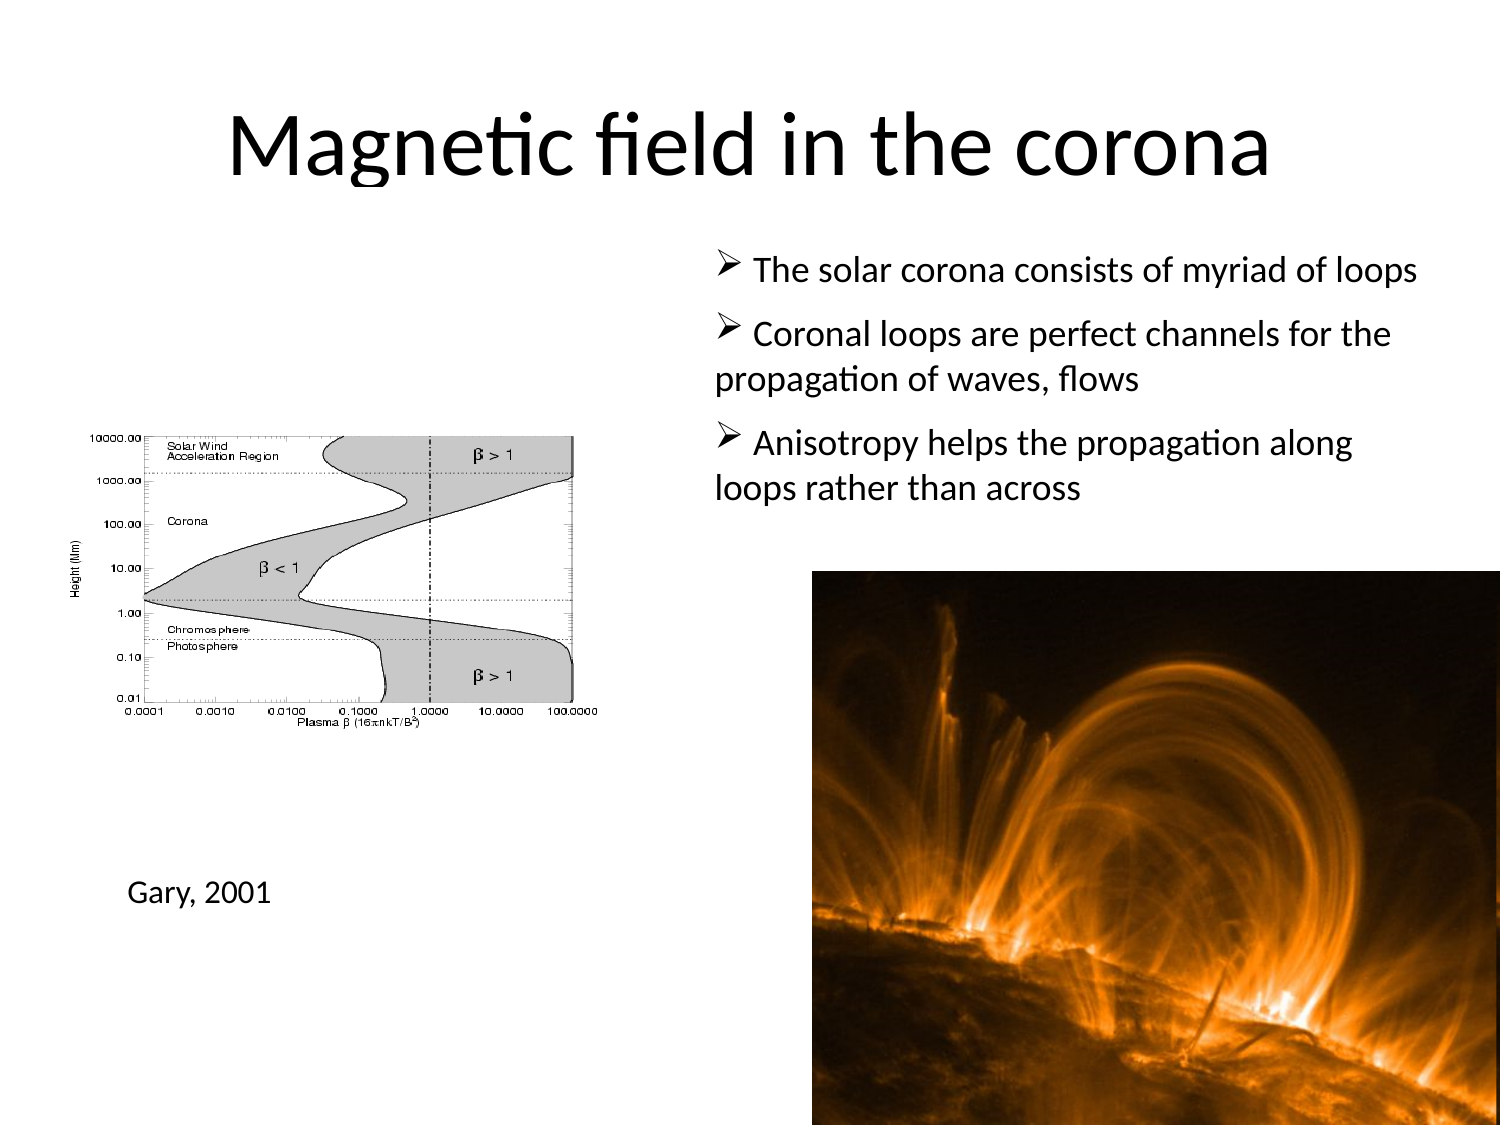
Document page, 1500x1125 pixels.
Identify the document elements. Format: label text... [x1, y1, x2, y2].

title Magnetic field in the corona [75, 45, 1425, 233]
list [24, 187, 651, 926]
text_box The solar corona consists of myriad of loops Coronal loops are perfect channels for the propagation of waves, flows Anisotropy helps the propagation along loops rather than across [699, 237, 1438, 515]
picture [812, 570, 1500, 1125]
